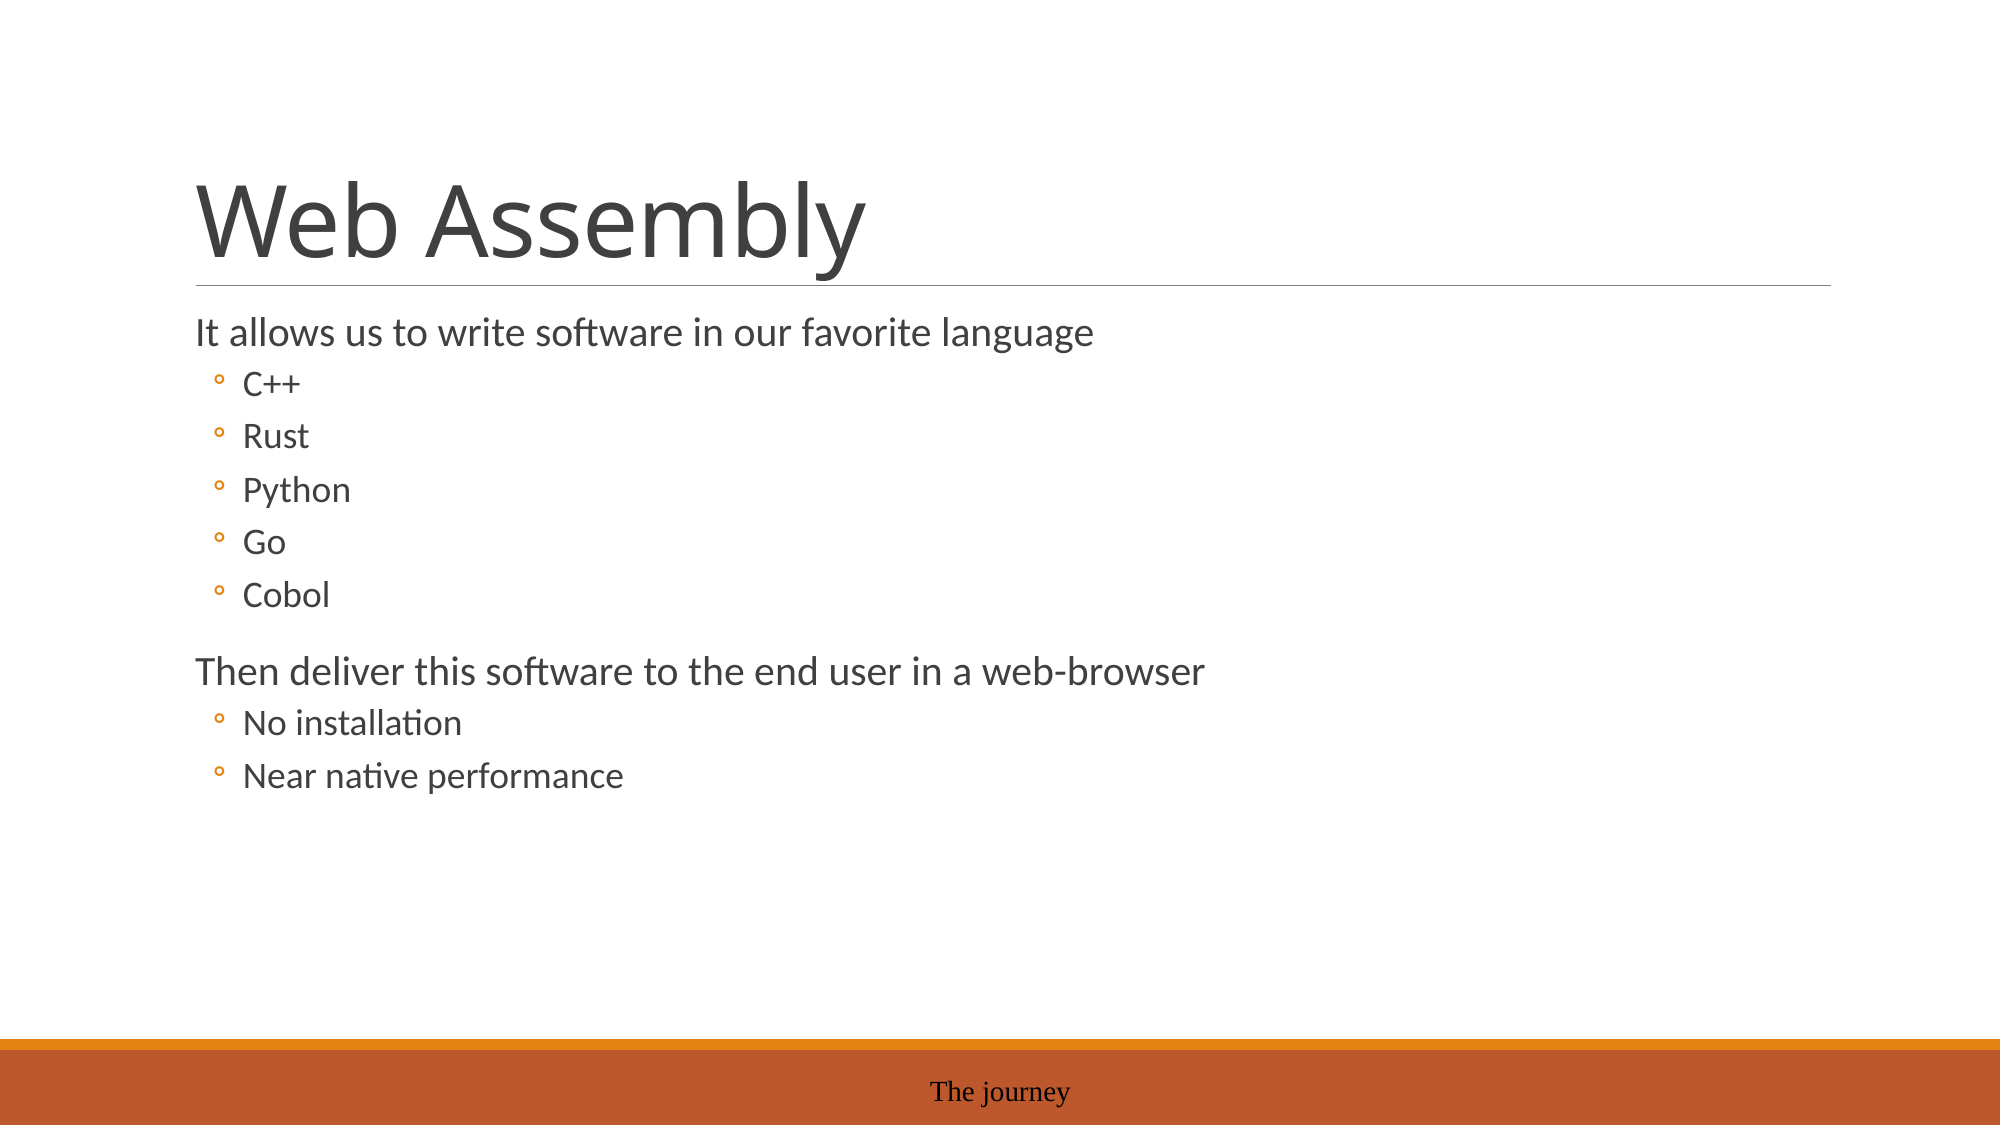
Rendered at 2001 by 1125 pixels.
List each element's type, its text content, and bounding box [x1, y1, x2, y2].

list It allows us to write software in our favorite language C++ Rust Python Go Cobol Then deliver this software to the end user in a web-browser No installation Near native performance [180, 302, 1830, 963]
title Web Assembly [180, 47, 1830, 285]
footer The journey [604, 1059, 1396, 1120]
